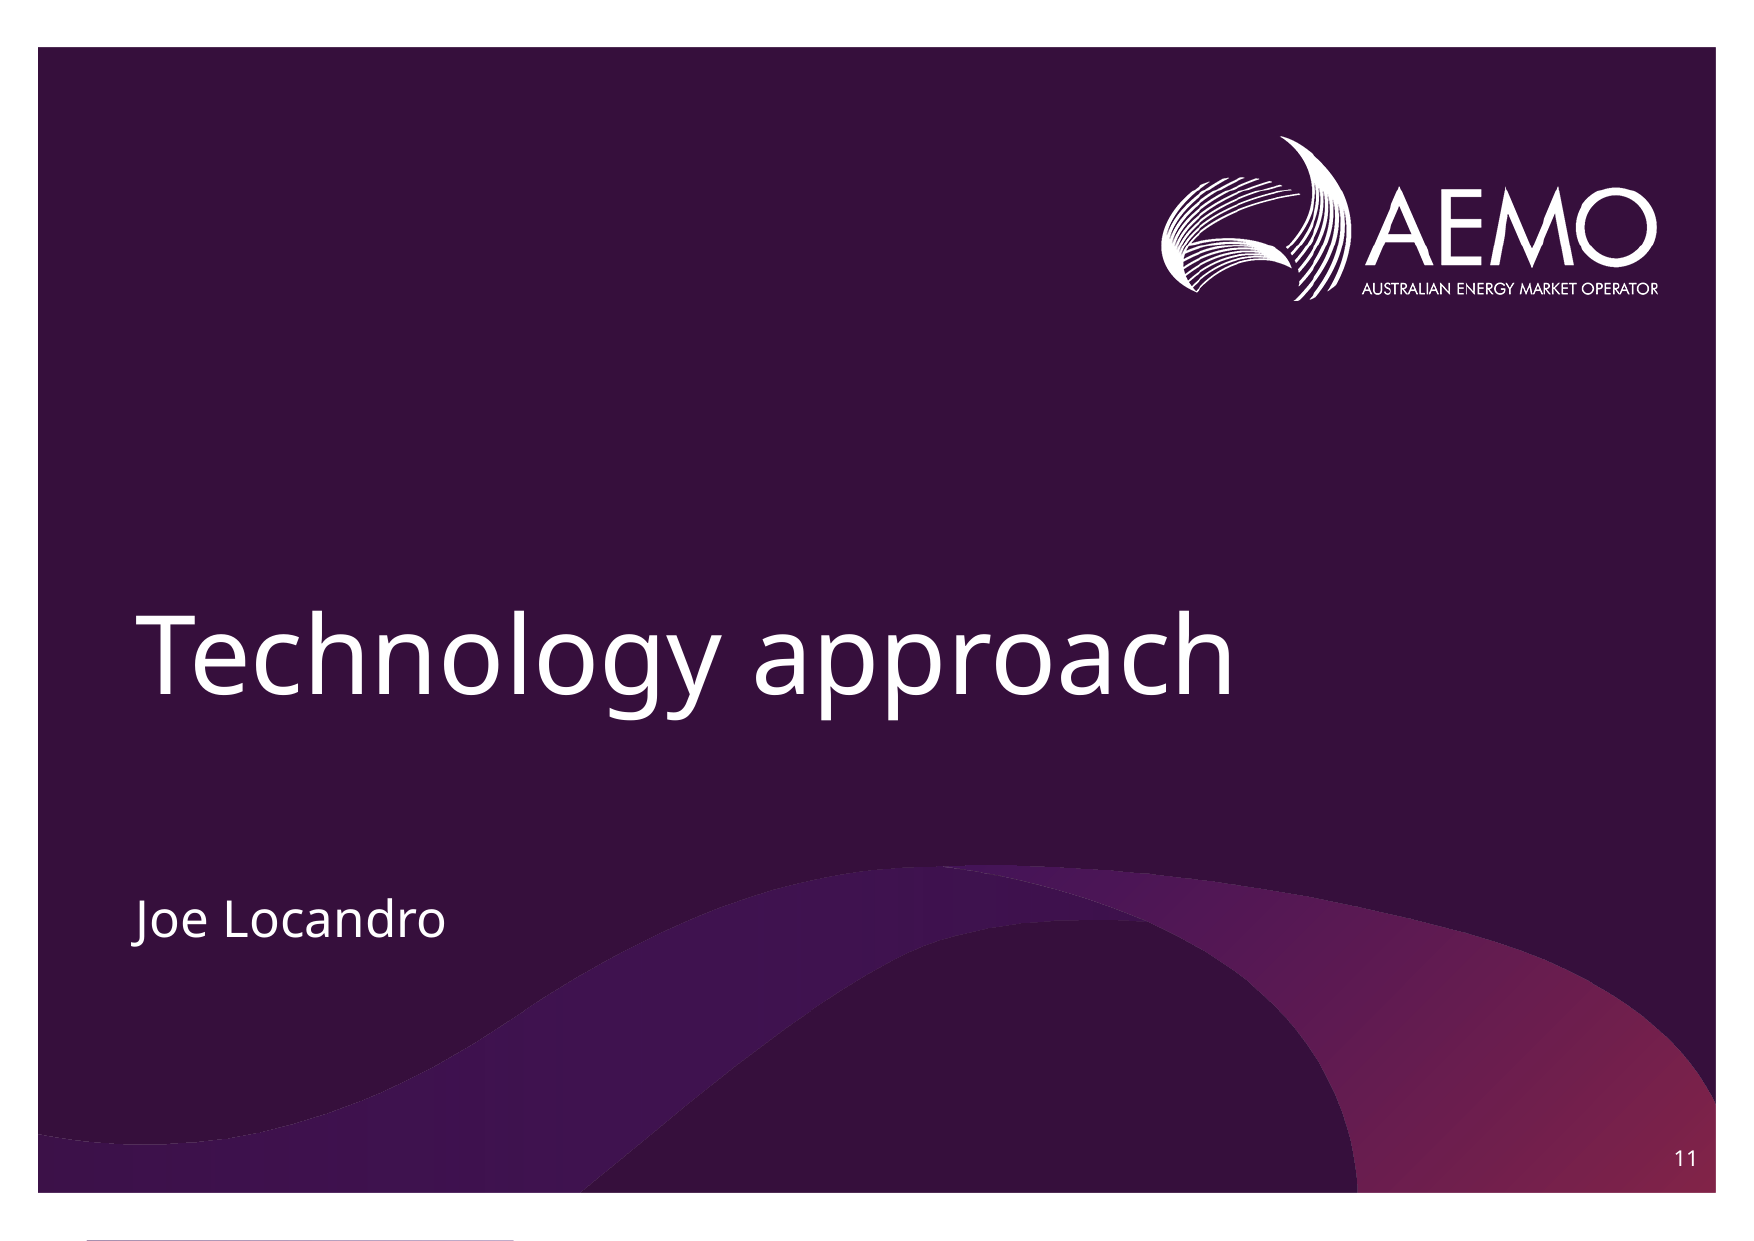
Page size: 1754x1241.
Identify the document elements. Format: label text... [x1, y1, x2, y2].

subtitle Joe Locandro [120, 886, 1437, 1000]
picture [1161, 136, 1658, 301]
slide_number 11 [1630, 1126, 1714, 1193]
title Technology approach [120, 425, 1437, 857]
